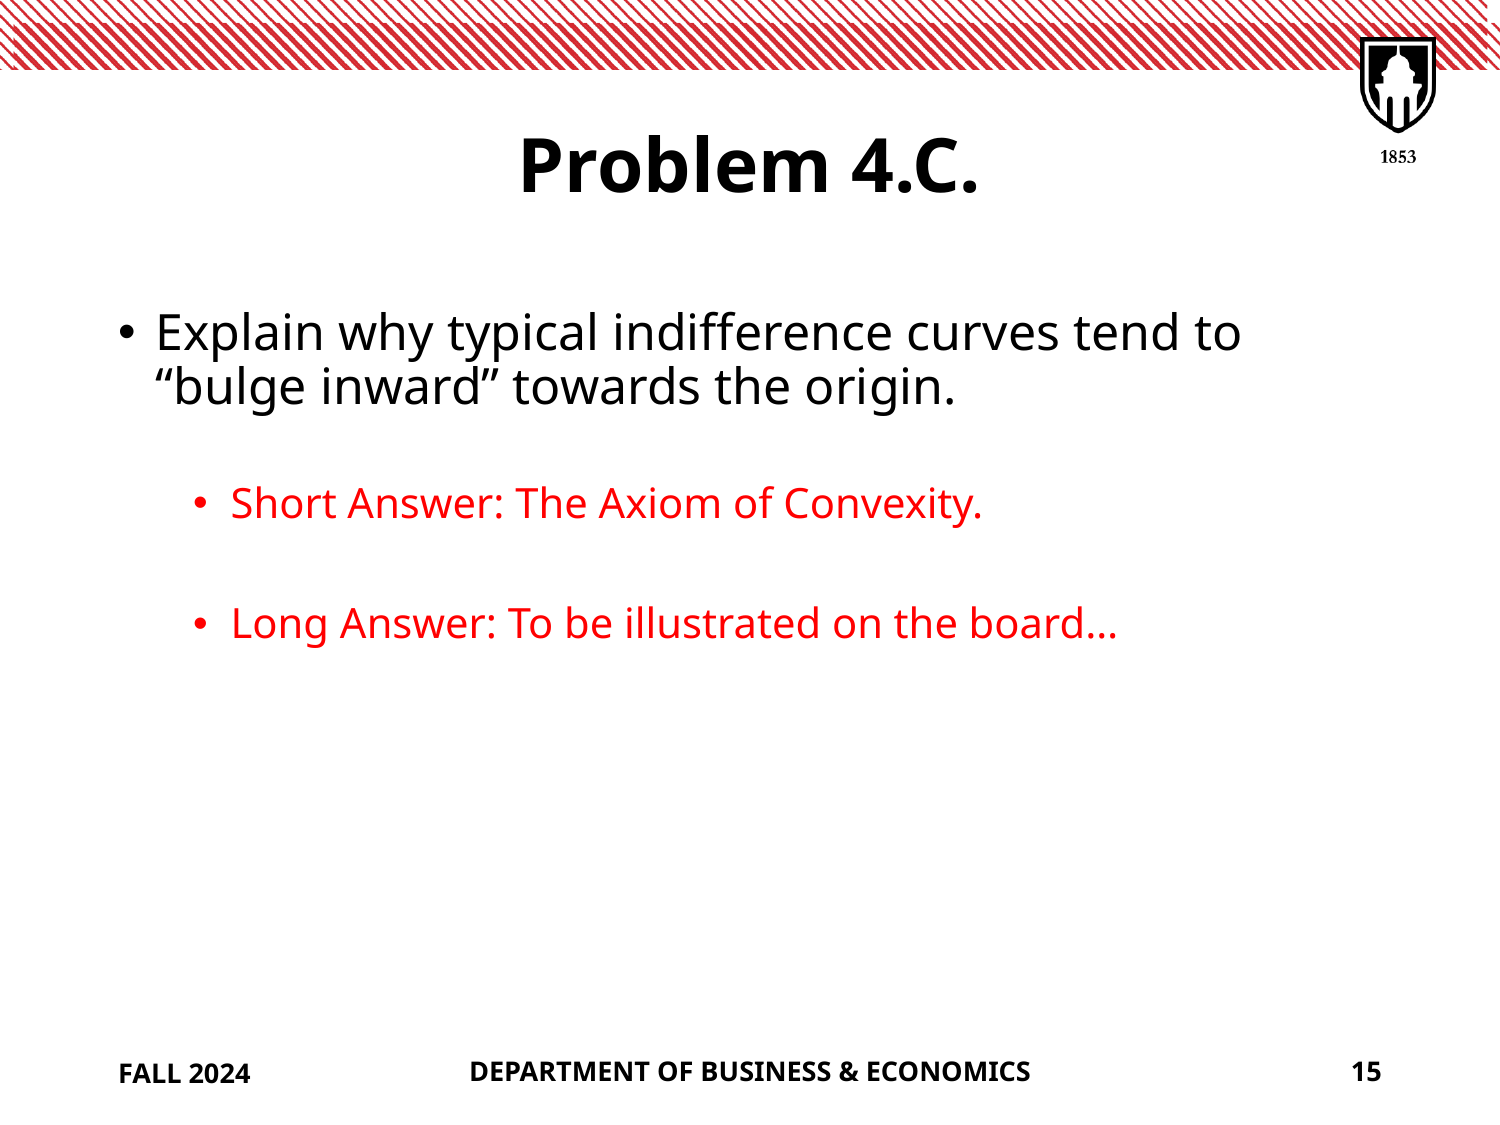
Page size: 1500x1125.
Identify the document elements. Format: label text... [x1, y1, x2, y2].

picture [0, 0, 1500, 163]
list Explain why typical indifference curves tend to “bulge inward” towards the origin. Short Answer: The Axiom of Convexity. Long Answer: To be illustrated on the board… [103, 299, 1397, 1014]
title Problem 4.C. [103, 59, 1397, 278]
footer DEPARTMENT OF BUSINESS & ECONOMICS [277, 1042, 1059, 1103]
slide_number 15 [1059, 1042, 1397, 1103]
slide_number FALL 2024 [103, 1042, 277, 1103]
